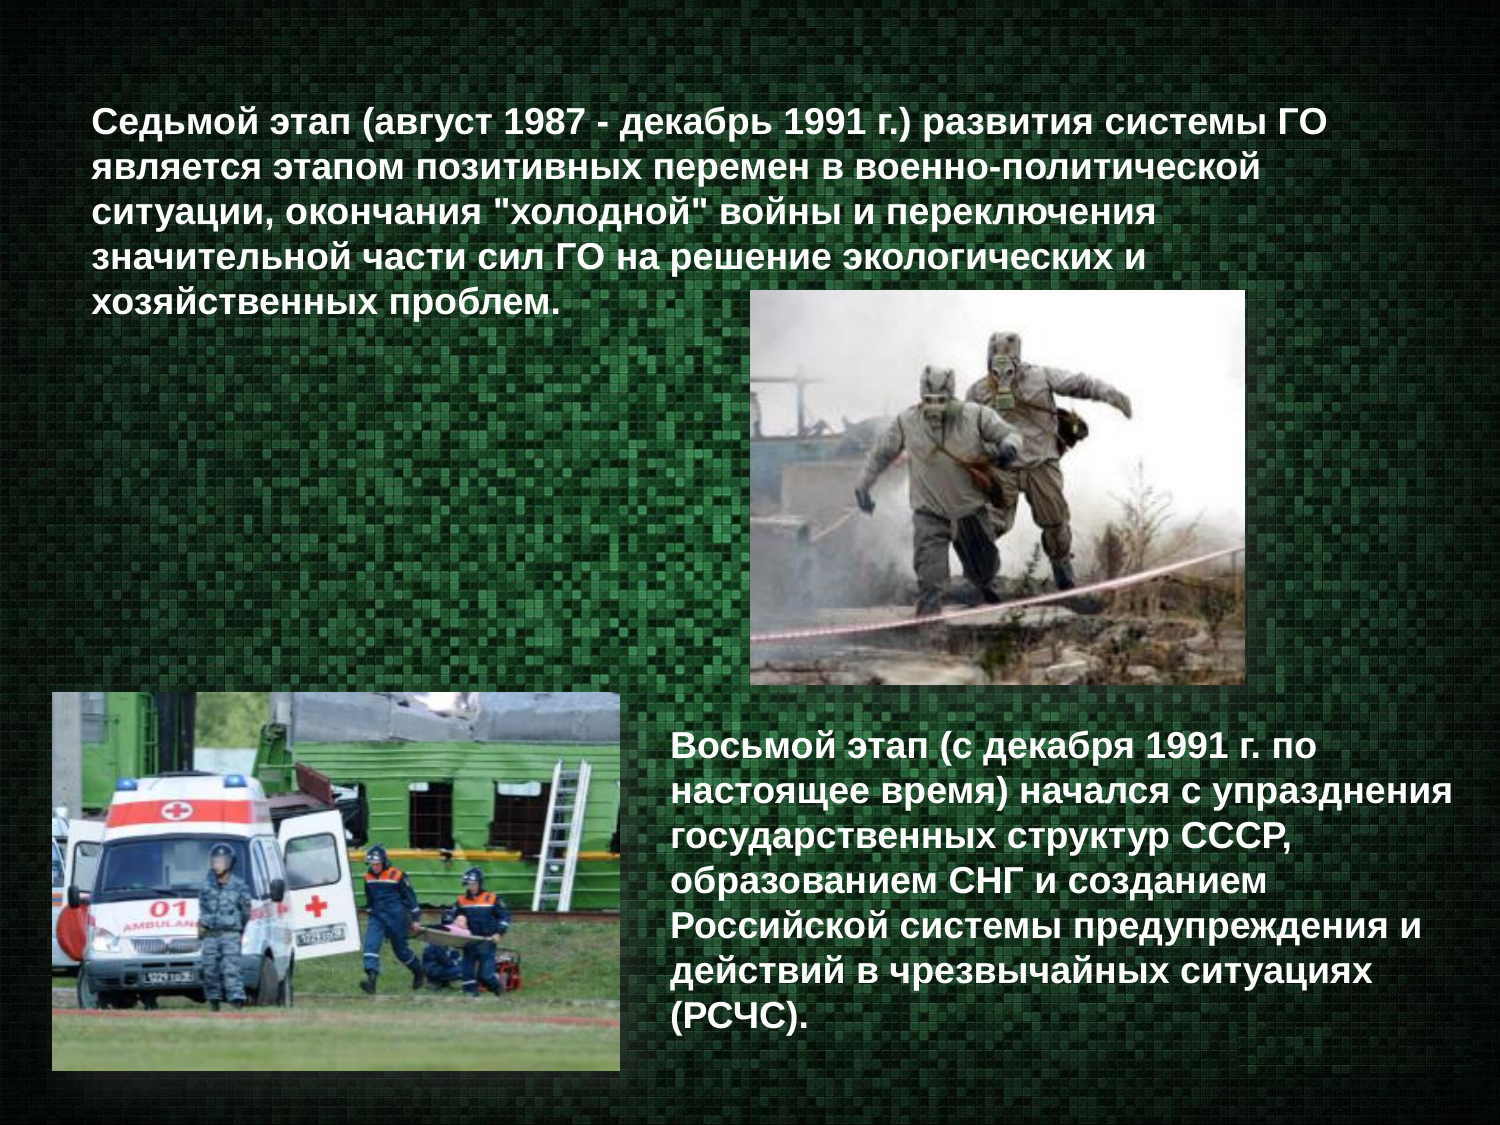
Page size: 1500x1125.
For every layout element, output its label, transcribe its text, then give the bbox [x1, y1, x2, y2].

text_box Восьмой этап (с декабря 1991 г. по настоящее время) начался с упразднения государственных структур СССР, образованием СНГ и созданием Российской системы предупреждения и действий в чрезвычайных ситуациях (РСЧС). [667, 713, 1471, 1044]
text_box Седьмой этап (август 1987 - декабрь 1991 г.) развития системы ГО является этапом позитивных перемен в военно-политической ситуации, окончания "холодной" войны и переключения значительной части сил ГО на решение экологических и хозяйственных проблем. [76, 89, 1412, 330]
picture [0, 0, 1500, 1125]
